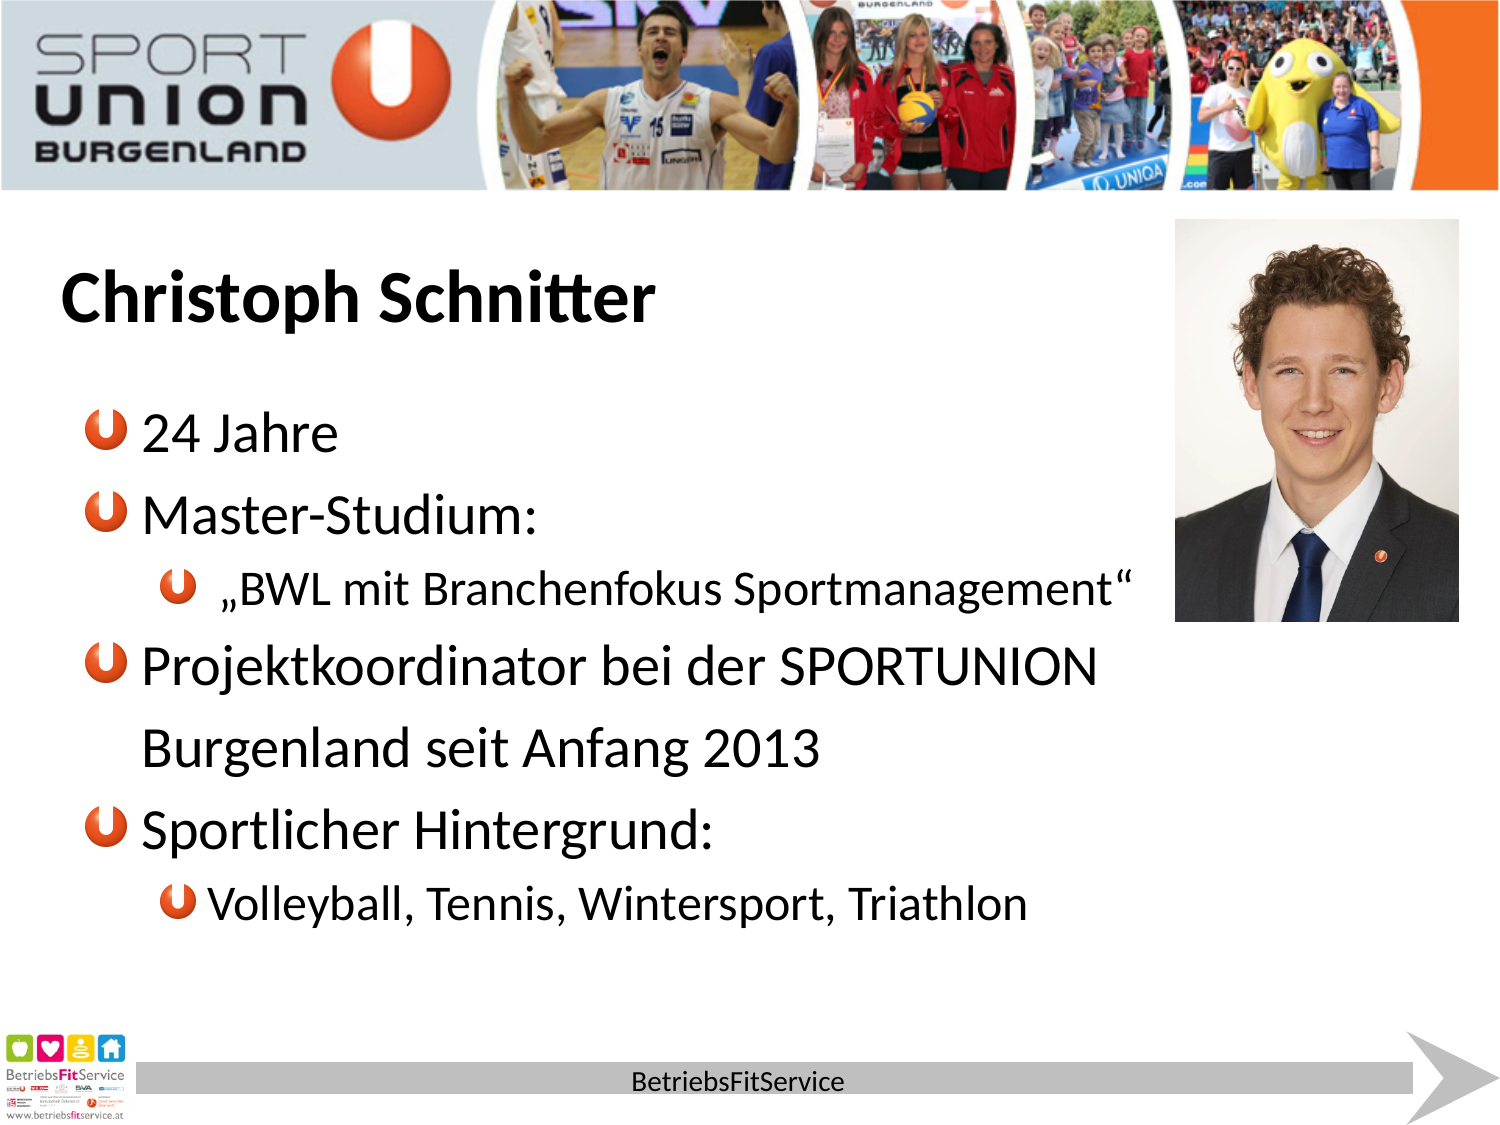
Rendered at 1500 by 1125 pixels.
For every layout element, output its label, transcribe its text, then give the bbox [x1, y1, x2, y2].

picture [160, 883, 196, 919]
picture [1174, 219, 1459, 622]
picture [0, 1028, 136, 1125]
picture [85, 641, 127, 683]
list 24 Jahre Master-Studium: „BWL mit Branchenfokus Sportmanagement“ Projektkoordinator bei der SPORTUNION Burgenland seit Anfang 2013 Sportlicher Hintergrund: Volleyball, Tennis, Wintersport, Triathlon [70, 386, 1426, 1032]
picture [160, 568, 196, 604]
picture [0, 0, 1500, 192]
title Christoph Schnitter [46, 210, 1421, 376]
picture [85, 408, 127, 450]
picture [85, 805, 127, 847]
picture [85, 490, 127, 532]
